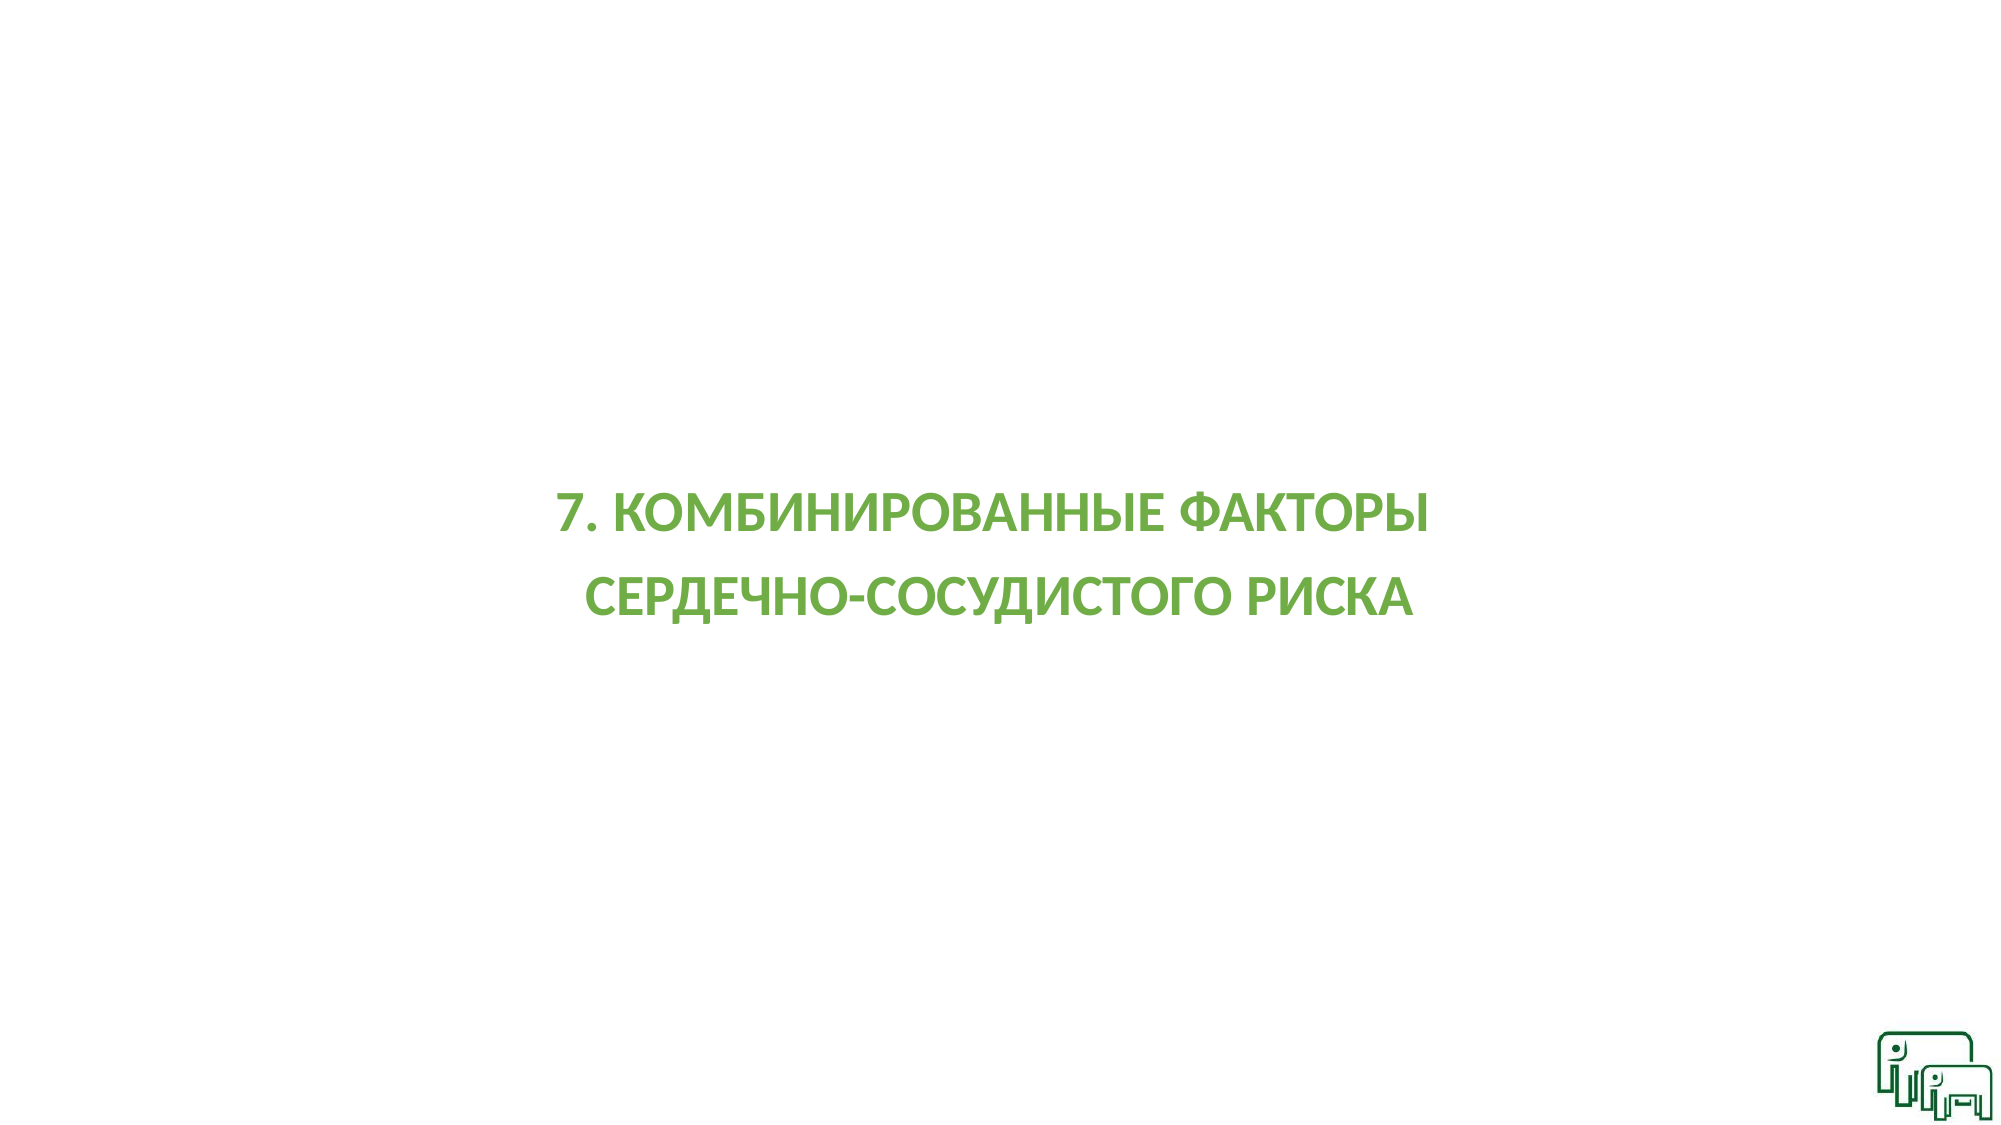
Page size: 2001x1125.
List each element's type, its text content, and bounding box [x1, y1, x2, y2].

list 7. КОМБИНИРОВАННЫЕ ФАКТОРЫ СЕРДЕЧНО-СОСУДИСТОГО РИСКА [137, 299, 1863, 1014]
picture [1871, 1019, 2000, 1125]
